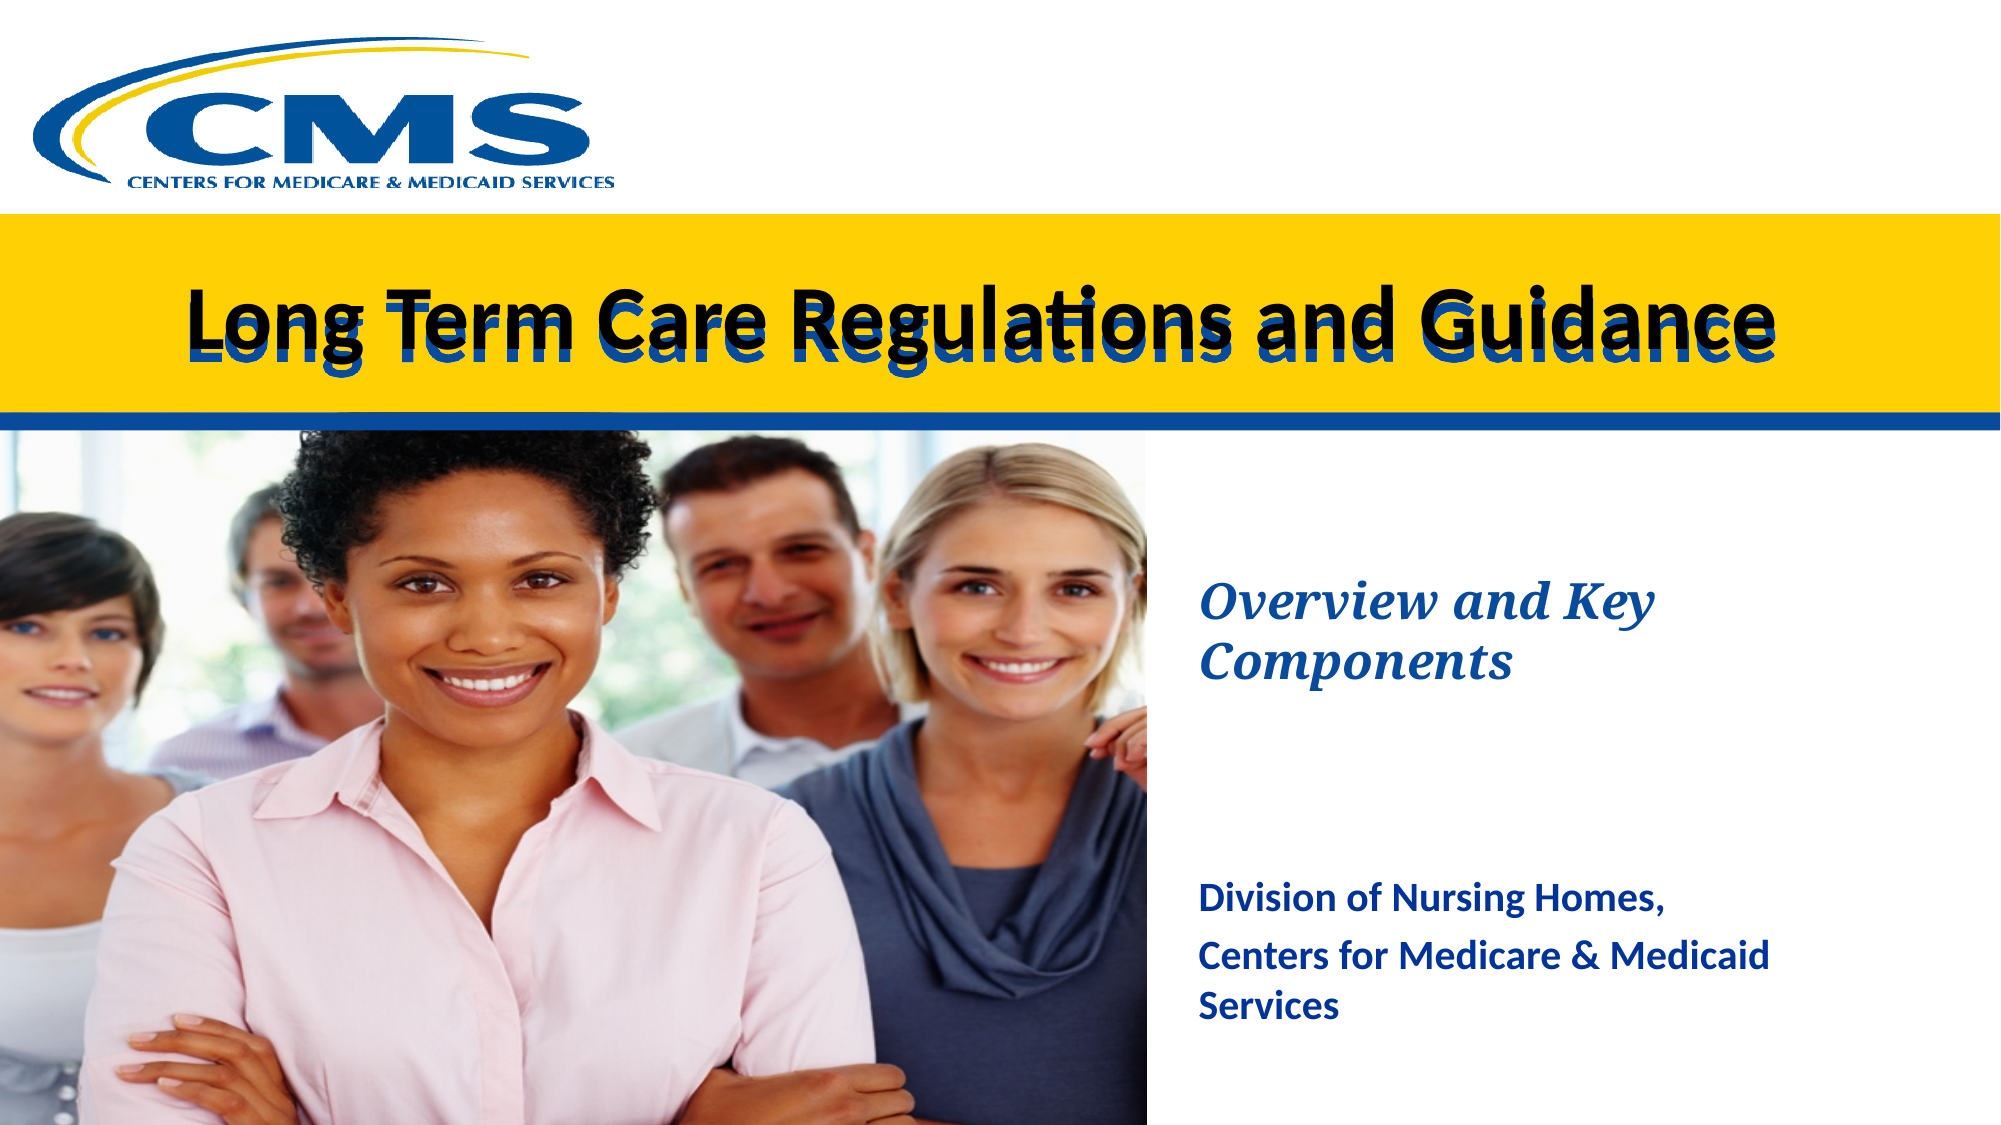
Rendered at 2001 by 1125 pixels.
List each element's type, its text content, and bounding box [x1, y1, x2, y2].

picture [33, 37, 614, 188]
picture [0, 431, 1147, 1125]
list Overview and Key Components [1183, 561, 1834, 712]
list Division of Nursing Homes, Centers for Medicare & Medicaid Services [1183, 862, 1834, 1125]
title Long Term Care Regulations and Guidance [3, 244, 2000, 381]
